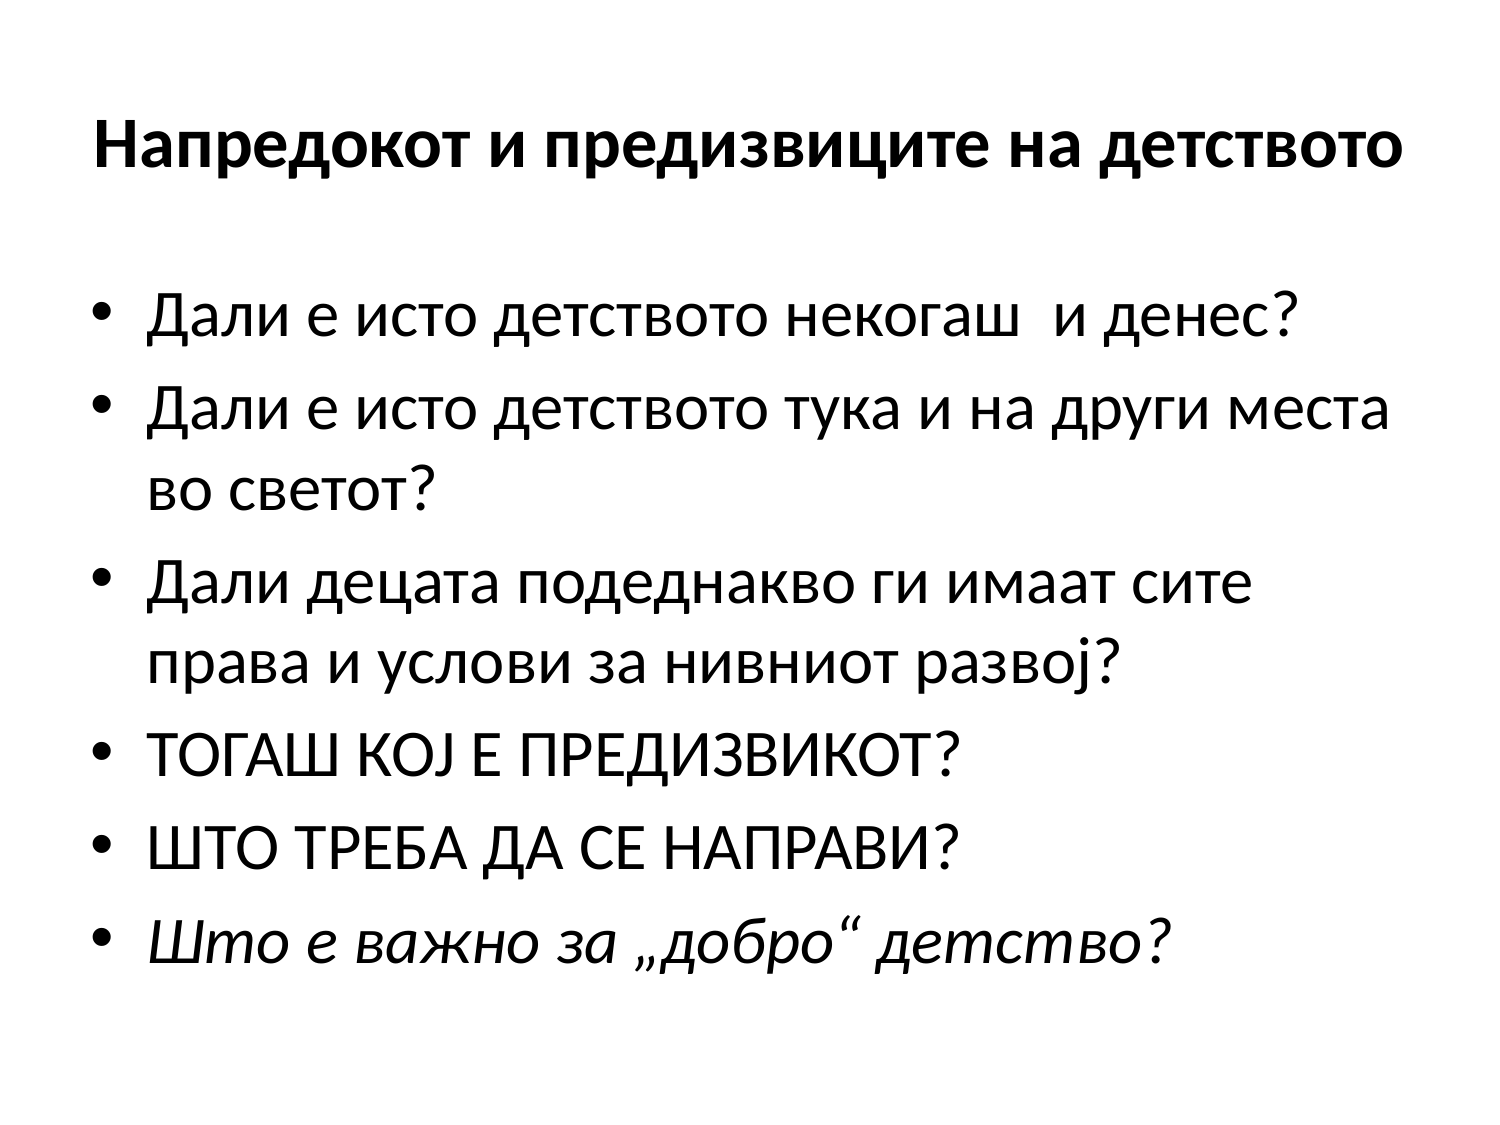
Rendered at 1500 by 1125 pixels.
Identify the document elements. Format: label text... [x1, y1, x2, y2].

title Напредокот и предизвиците на детството [75, 45, 1425, 233]
list Дали е исто детството некогаш и денес? Дали е исто детството тука и на други места во светот? Дали децата подеднакво ги имаат сите права и услови за нивниот развој? ТОГАШ КОЈ Е ПРЕДИЗВИКОТ? ШТО ТРЕБА ДА СЕ НАПРАВИ? Што е важно за „добро“ детство? [75, 262, 1425, 1005]
